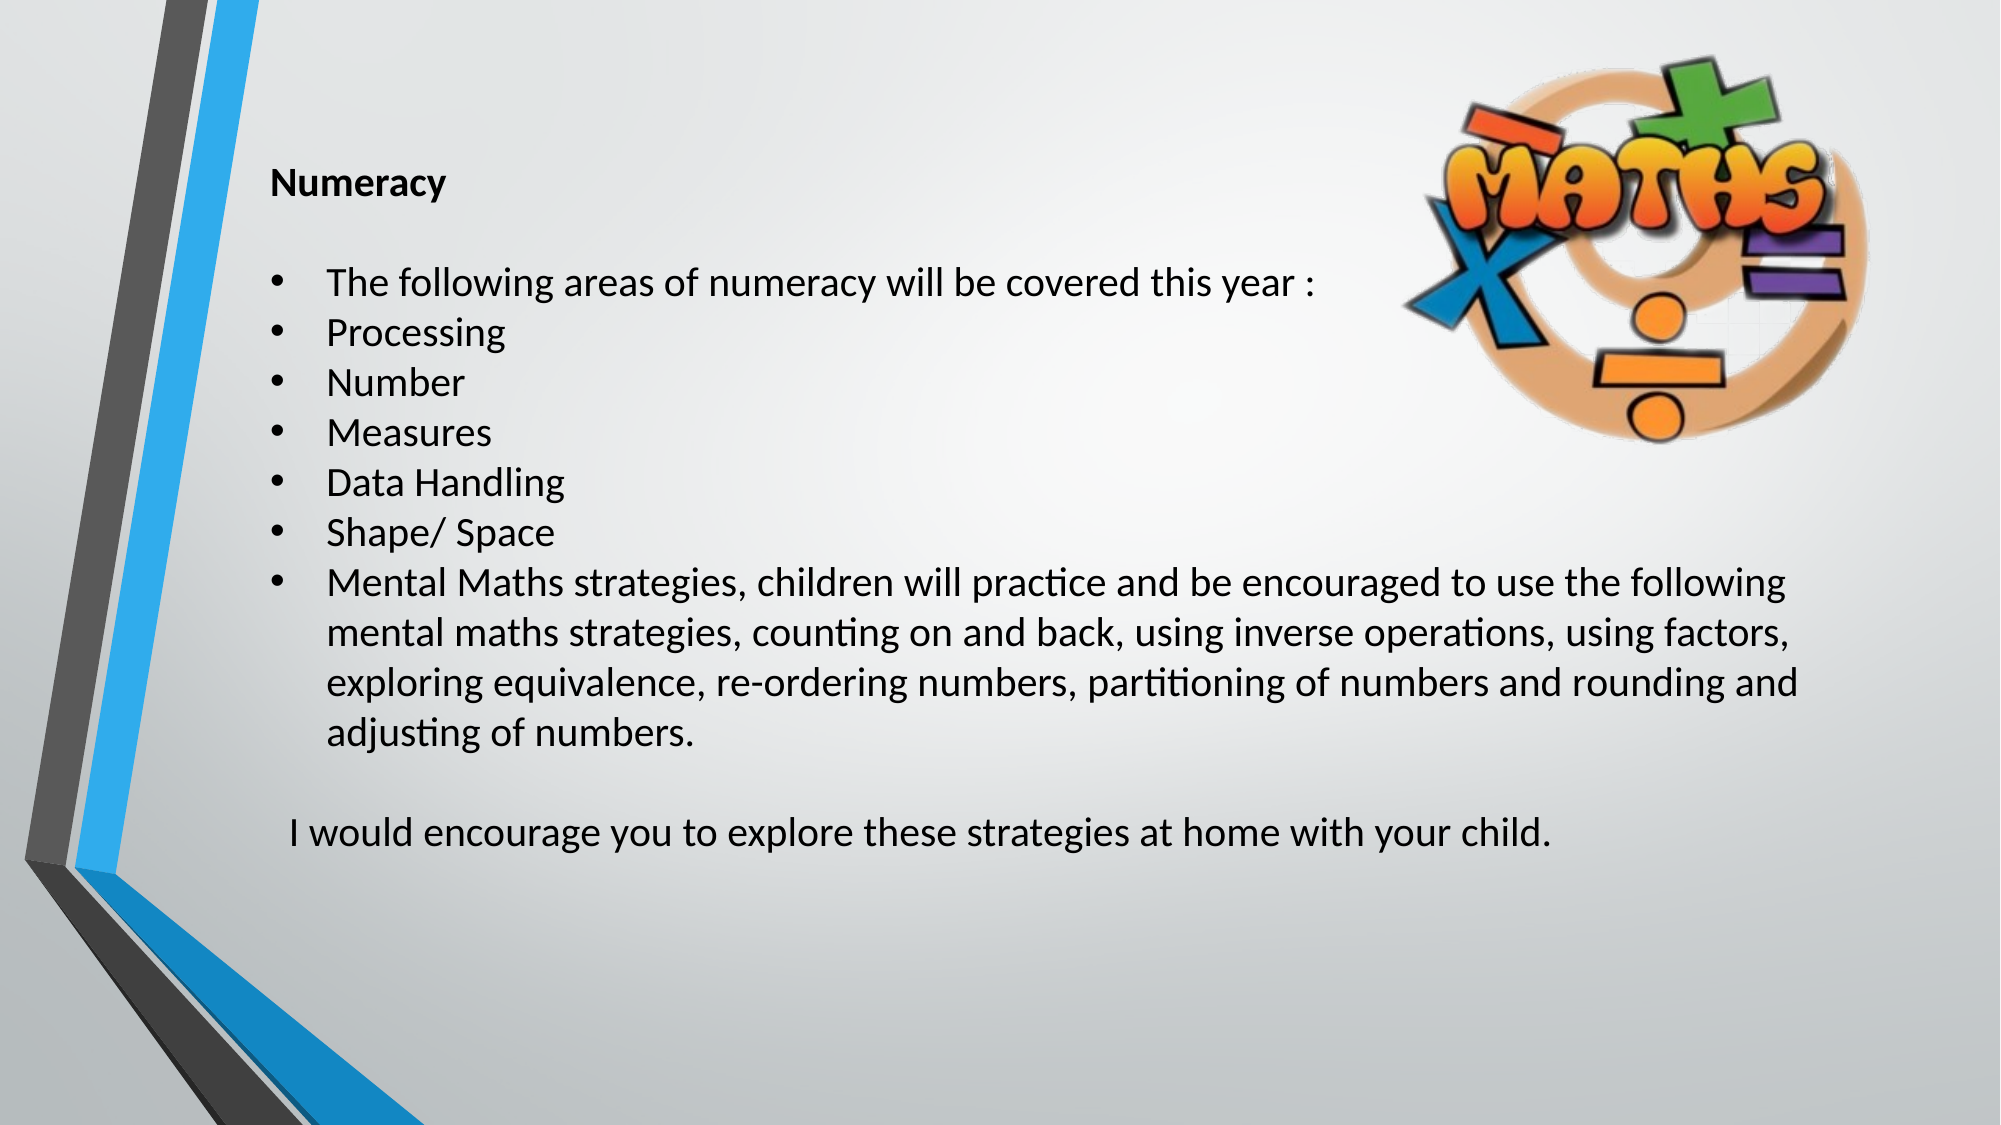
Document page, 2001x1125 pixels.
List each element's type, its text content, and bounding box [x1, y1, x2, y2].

picture [1383, 42, 1885, 457]
text_box Numeracy The following areas of numeracy will be covered this year : Processing Number Measures Data Handling Shape/ Space Mental Maths strategies, children will practice and be encouraged to use the following mental maths strategies, counting on and back, using inverse operations, using factors, exploring equivalence, re-ordering numbers, partitioning of numbers and rounding and adjusting of numbers. I would encourage you to explore these strategies at home with your child. [255, 147, 1832, 1125]
